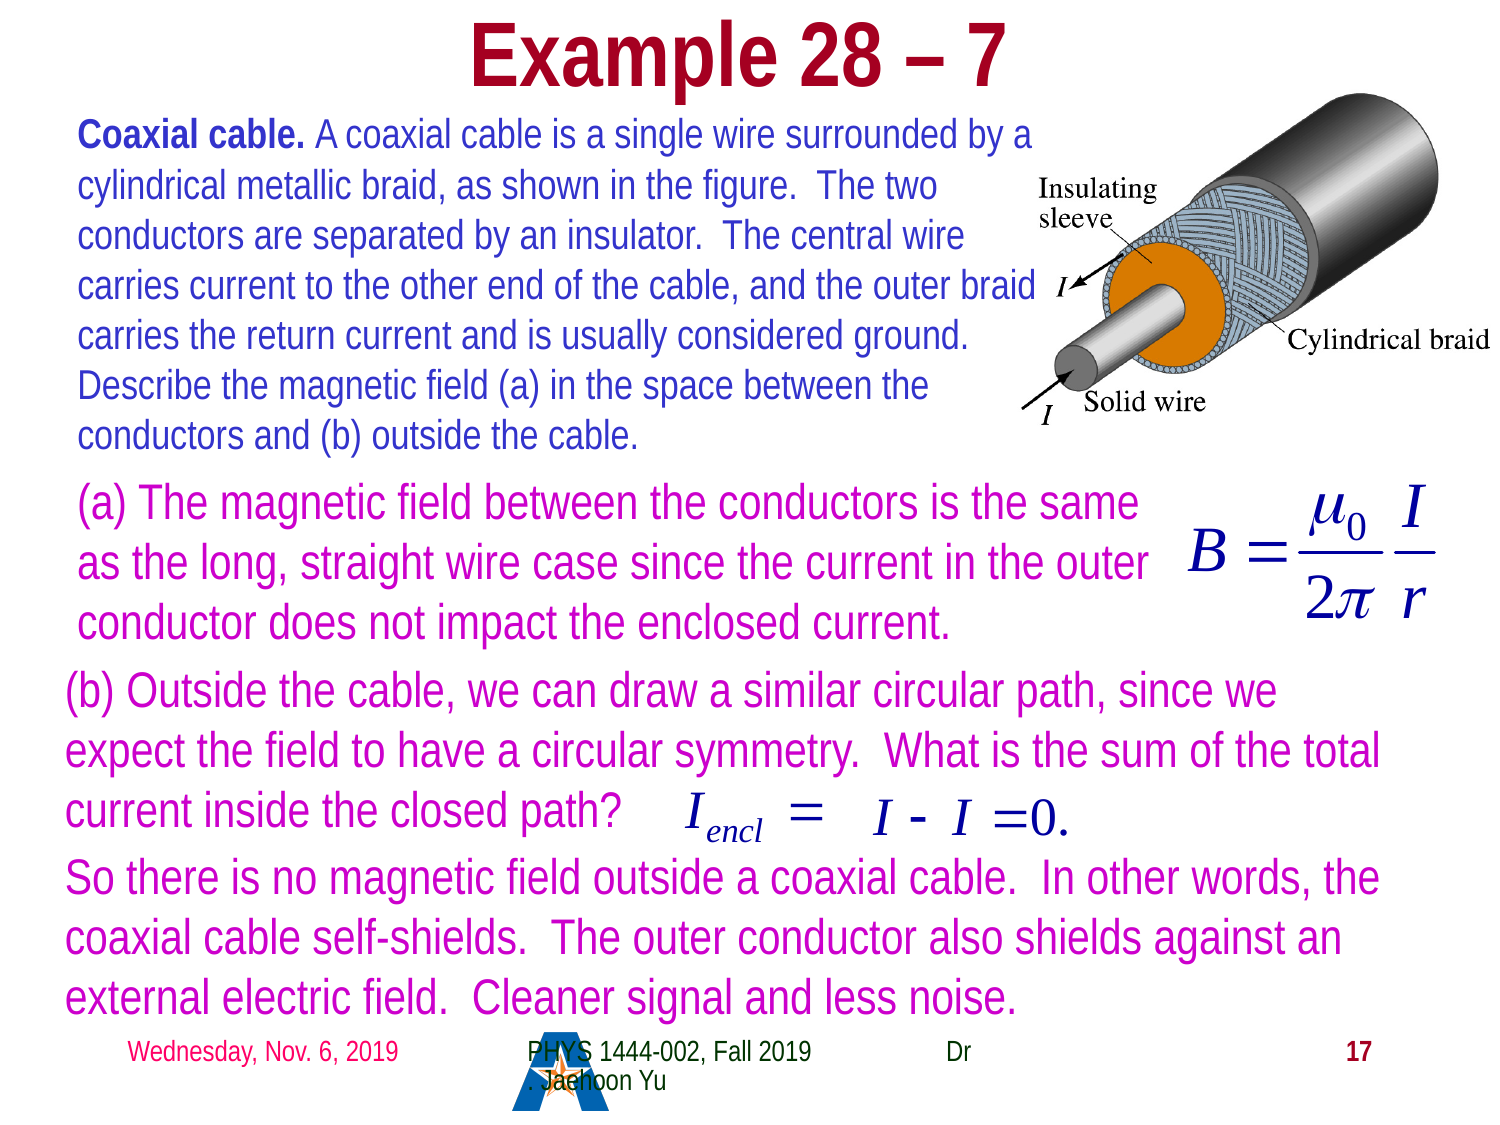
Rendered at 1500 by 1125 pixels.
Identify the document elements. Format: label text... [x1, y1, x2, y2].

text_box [862, 785, 1080, 851]
picture [1012, 74, 1500, 441]
text_box (a) The magnetic field between the conductors is the same as the long, straight wire case since the current in the outer conductor does not impact the enclosed current. [62, 462, 1175, 649]
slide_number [112, 1033, 426, 1101]
slide_number 17 [1074, 1033, 1388, 1101]
picture [512, 1101, 609, 1111]
title Example 28 – 7 [37, 0, 1463, 113]
text_box (b) Outside the cable, we can draw a similar circular path, since we expect the field to have a circular symmetry. What is the sum of the total current inside the closed path? [50, 649, 1427, 845]
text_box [674, 774, 829, 854]
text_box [1174, 512, 1282, 584]
text_box Coaxial cable. A coaxial cable is a single wire surrounded by a cylindrical metallic braid, as shown in the figure. The two conductors are separated by an insulator. The central wire carries current to the other end of the cable, and the outer braid carries the return current and is usually considered ground. Describe the magnetic field (a) in the space between the conductors and (b) outside the cable. [62, 99, 1088, 462]
text_box So there is no magnetic field outside a coaxial cable. In other words, the coaxial cable self-shields. The outer conductor also shields against an external electric field. Cleaner signal and less noise. [49, 837, 1413, 1033]
footer PHYS 1444-002, Fall 2019 Dr. Jaehoon Yu [512, 1033, 988, 1101]
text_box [1287, 462, 1447, 633]
